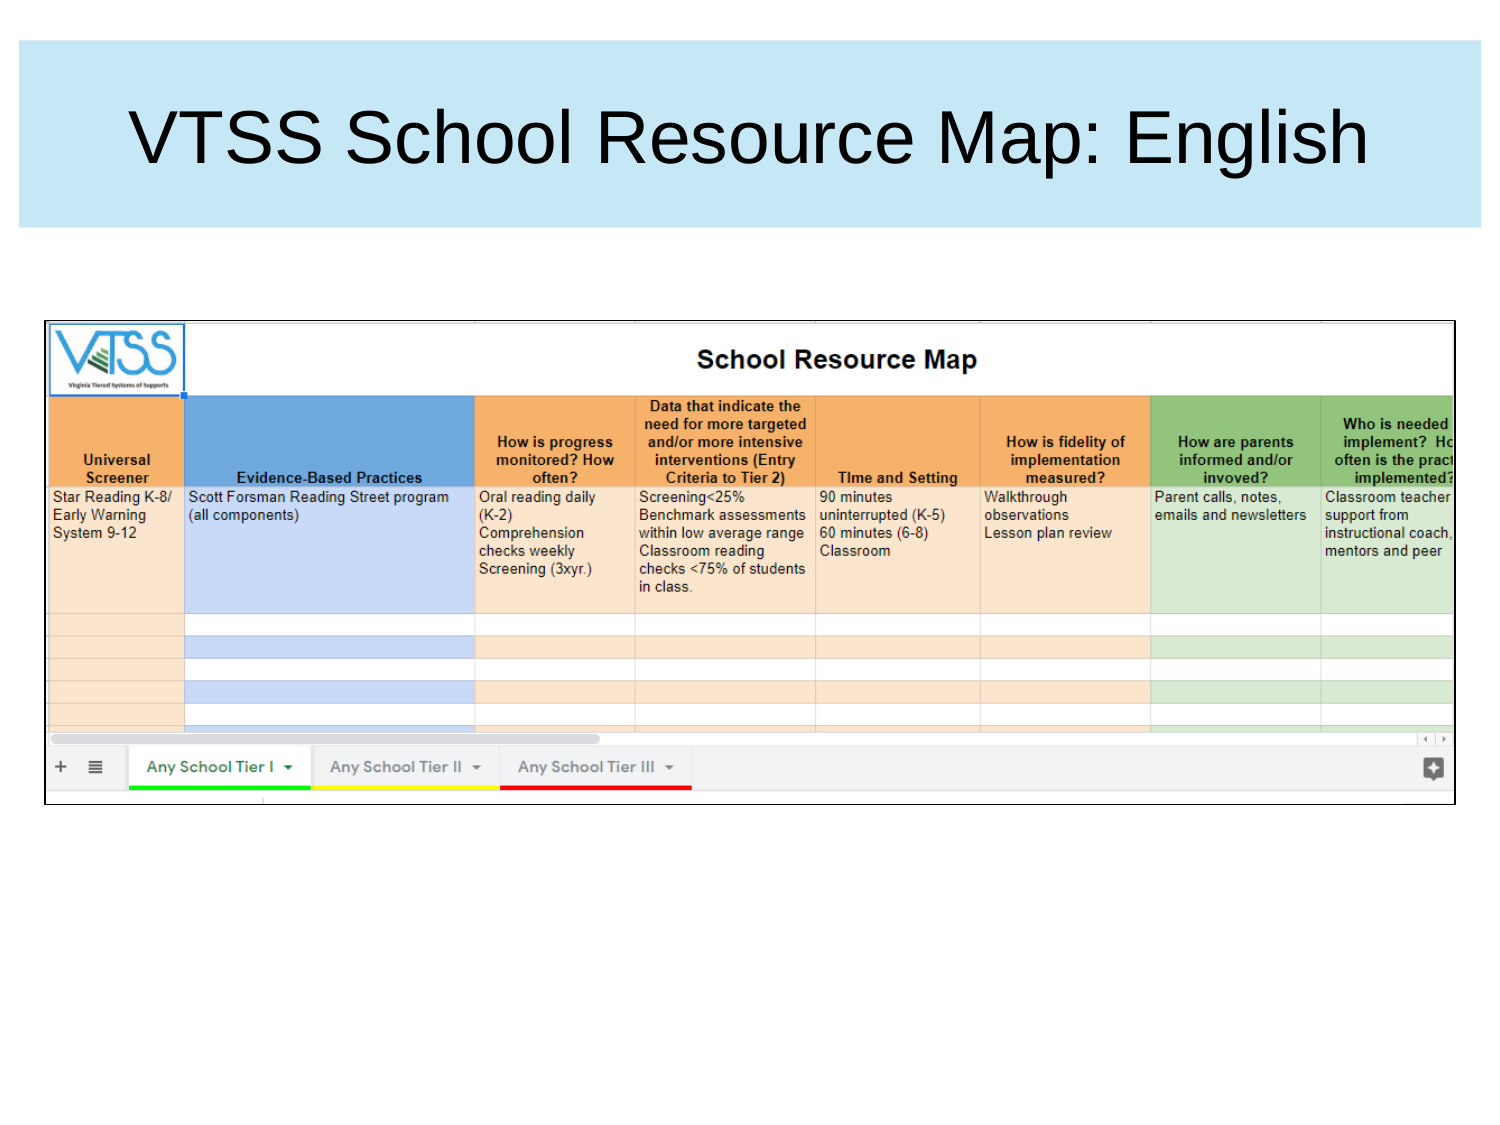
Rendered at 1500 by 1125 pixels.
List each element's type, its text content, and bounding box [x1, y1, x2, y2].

picture [45, 321, 1455, 804]
title VTSS School Resource Map: English [18, 40, 1482, 228]
